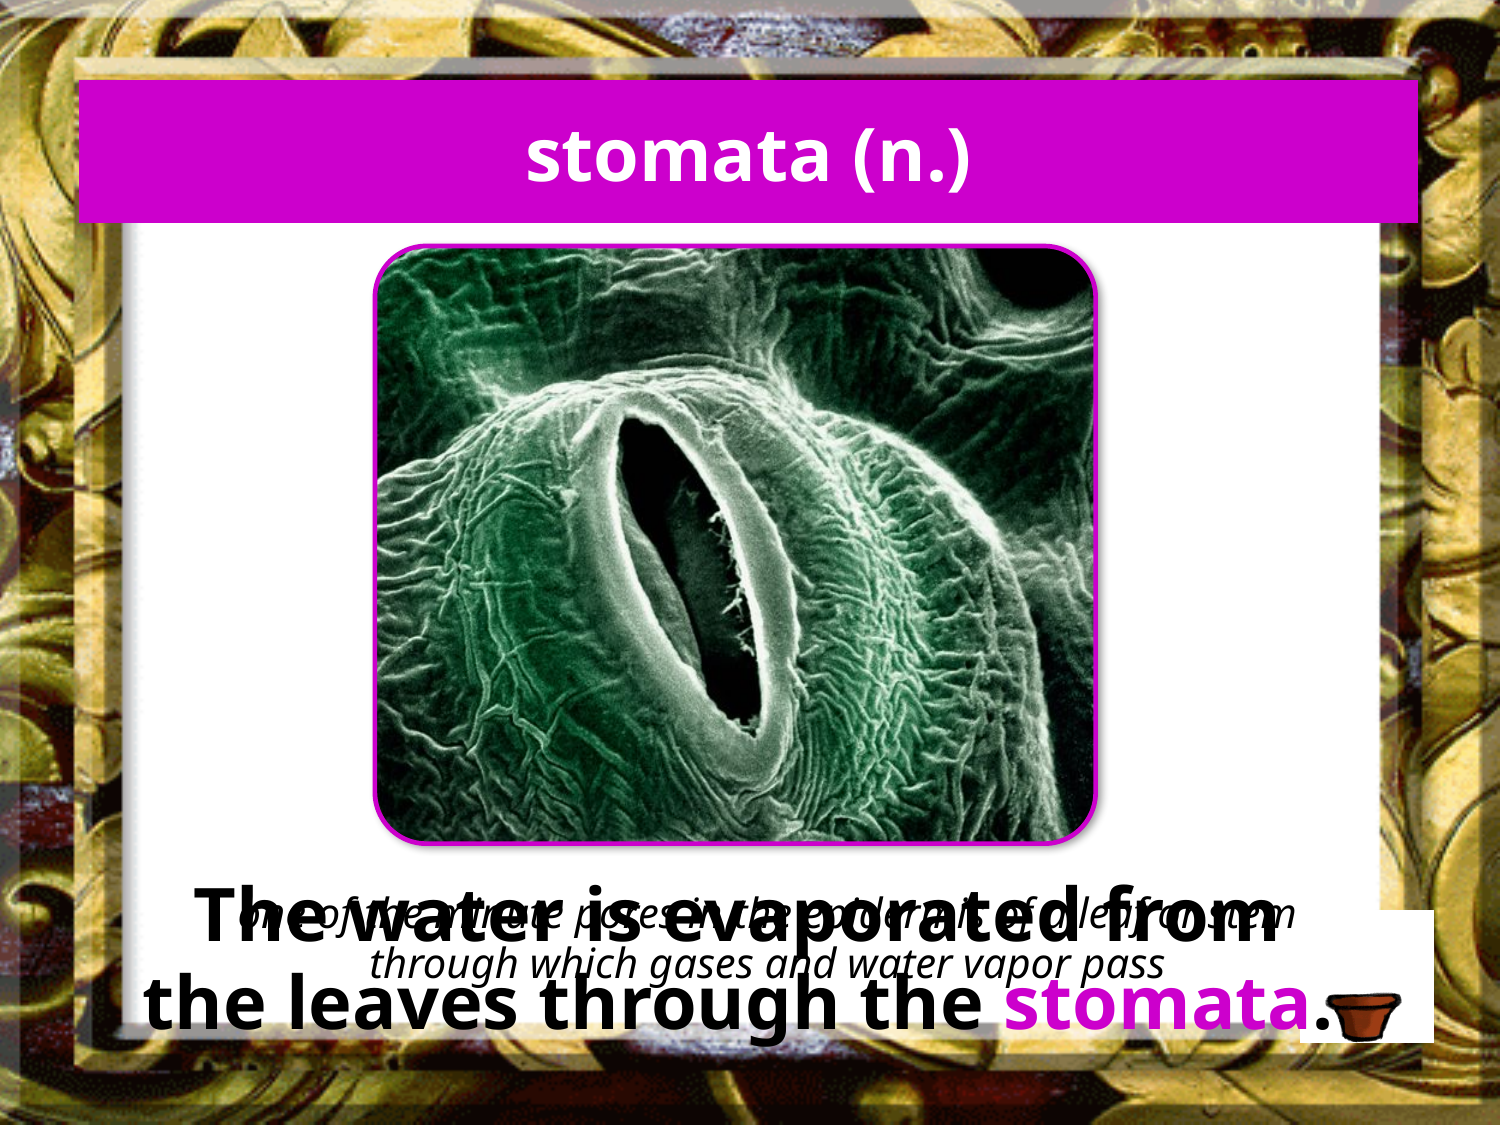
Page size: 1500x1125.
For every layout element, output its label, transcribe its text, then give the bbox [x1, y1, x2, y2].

title stomata (n.) [79, 80, 1418, 223]
text_box The water is evaporated from the leaves through the stomata. [117, 878, 1360, 1034]
picture [0, 0, 1500, 1125]
